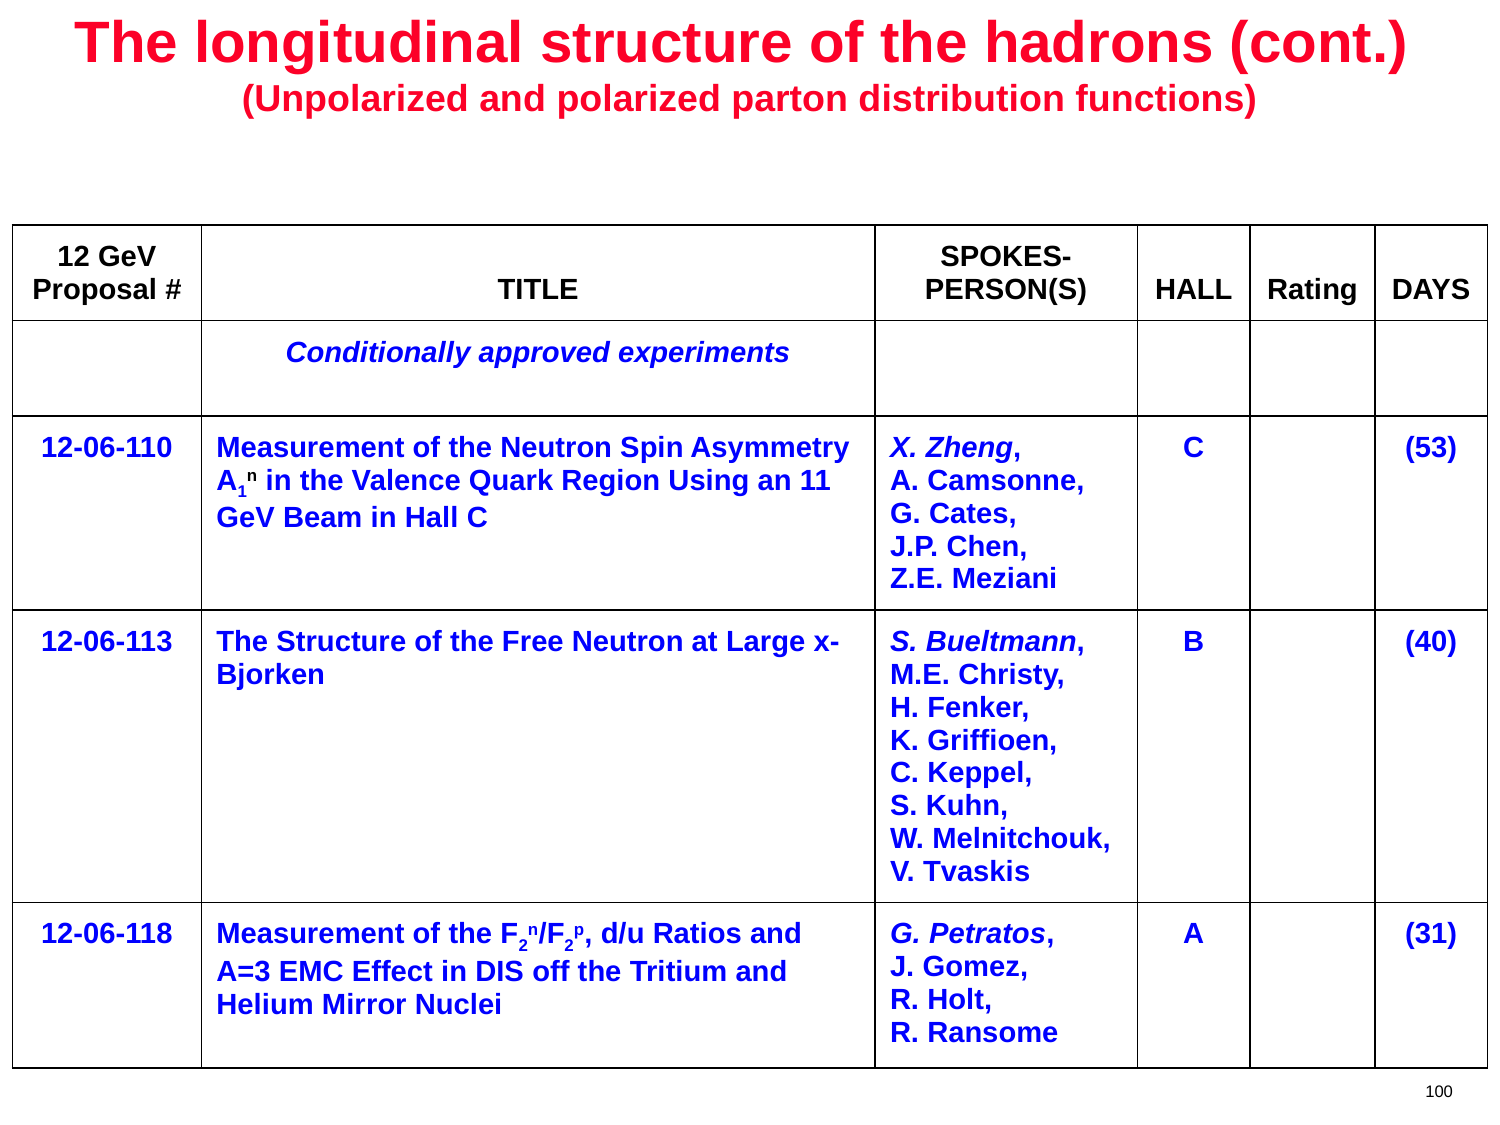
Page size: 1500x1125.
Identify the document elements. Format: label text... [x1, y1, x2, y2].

table_cell B [1138, 611, 1249, 902]
table_header Rating [1251, 226, 1374, 320]
table_cell (40) [1376, 611, 1487, 902]
table_cell [1138, 321, 1249, 415]
table_cell The Structure of the Free Neutron at Large x-Bjorken [202, 611, 874, 902]
table_cell G. Petratos, J. Gomez, R. Holt, R. Ransome [876, 903, 1137, 1067]
table_cell [1251, 903, 1374, 1067]
table_header DAYS [1376, 226, 1487, 320]
table_cell A [1138, 903, 1249, 1067]
table_cell X. Zheng, A. Camsonne, G. Cates, J.P. Chen, Z.E. Meziani [876, 417, 1137, 609]
table_cell [876, 321, 1137, 415]
table_cell 12-06-118 [13, 903, 201, 1067]
table_cell 12-06-113 [13, 611, 201, 902]
table_header 12 GeV Proposal # [13, 226, 201, 320]
table_cell Measurement of the F2n/F2p, d/u Ratios and A=3 EMC Effect in DIS off the Tritium and Helium Mirror Nuclei [202, 903, 874, 1067]
title The longitudinal structure of the hadrons (cont.) (Unpolarized and polarized parton distribution functions) [0, 0, 1500, 123]
table_header SPOKES-PERSON(S) [876, 226, 1137, 320]
table_cell [1376, 321, 1487, 415]
table_cell [13, 321, 201, 415]
table_header HALL [1138, 226, 1249, 320]
table_cell C [1138, 417, 1249, 609]
table_cell S. Bueltmann, M.E. Christy, H. Fenker, K. Griffioen, C. Keppel, S. Kuhn, W. Melnitchouk, V. Tvaskis [876, 611, 1137, 902]
table_cell [1251, 321, 1374, 415]
table_cell 12-06-110 [13, 417, 201, 609]
table_cell [1251, 611, 1374, 902]
table_cell Conditionally approved experiments [202, 321, 874, 415]
table_cell (31) [1376, 903, 1487, 1067]
table_cell Measurement of the Neutron Spin Asymmetry A1n in the Valence Quark Region Using an 11 GeV Beam in Hall C [202, 417, 874, 609]
table_header TITLE [202, 226, 874, 320]
table_cell (53) [1376, 417, 1487, 609]
table_cell [1251, 417, 1374, 609]
